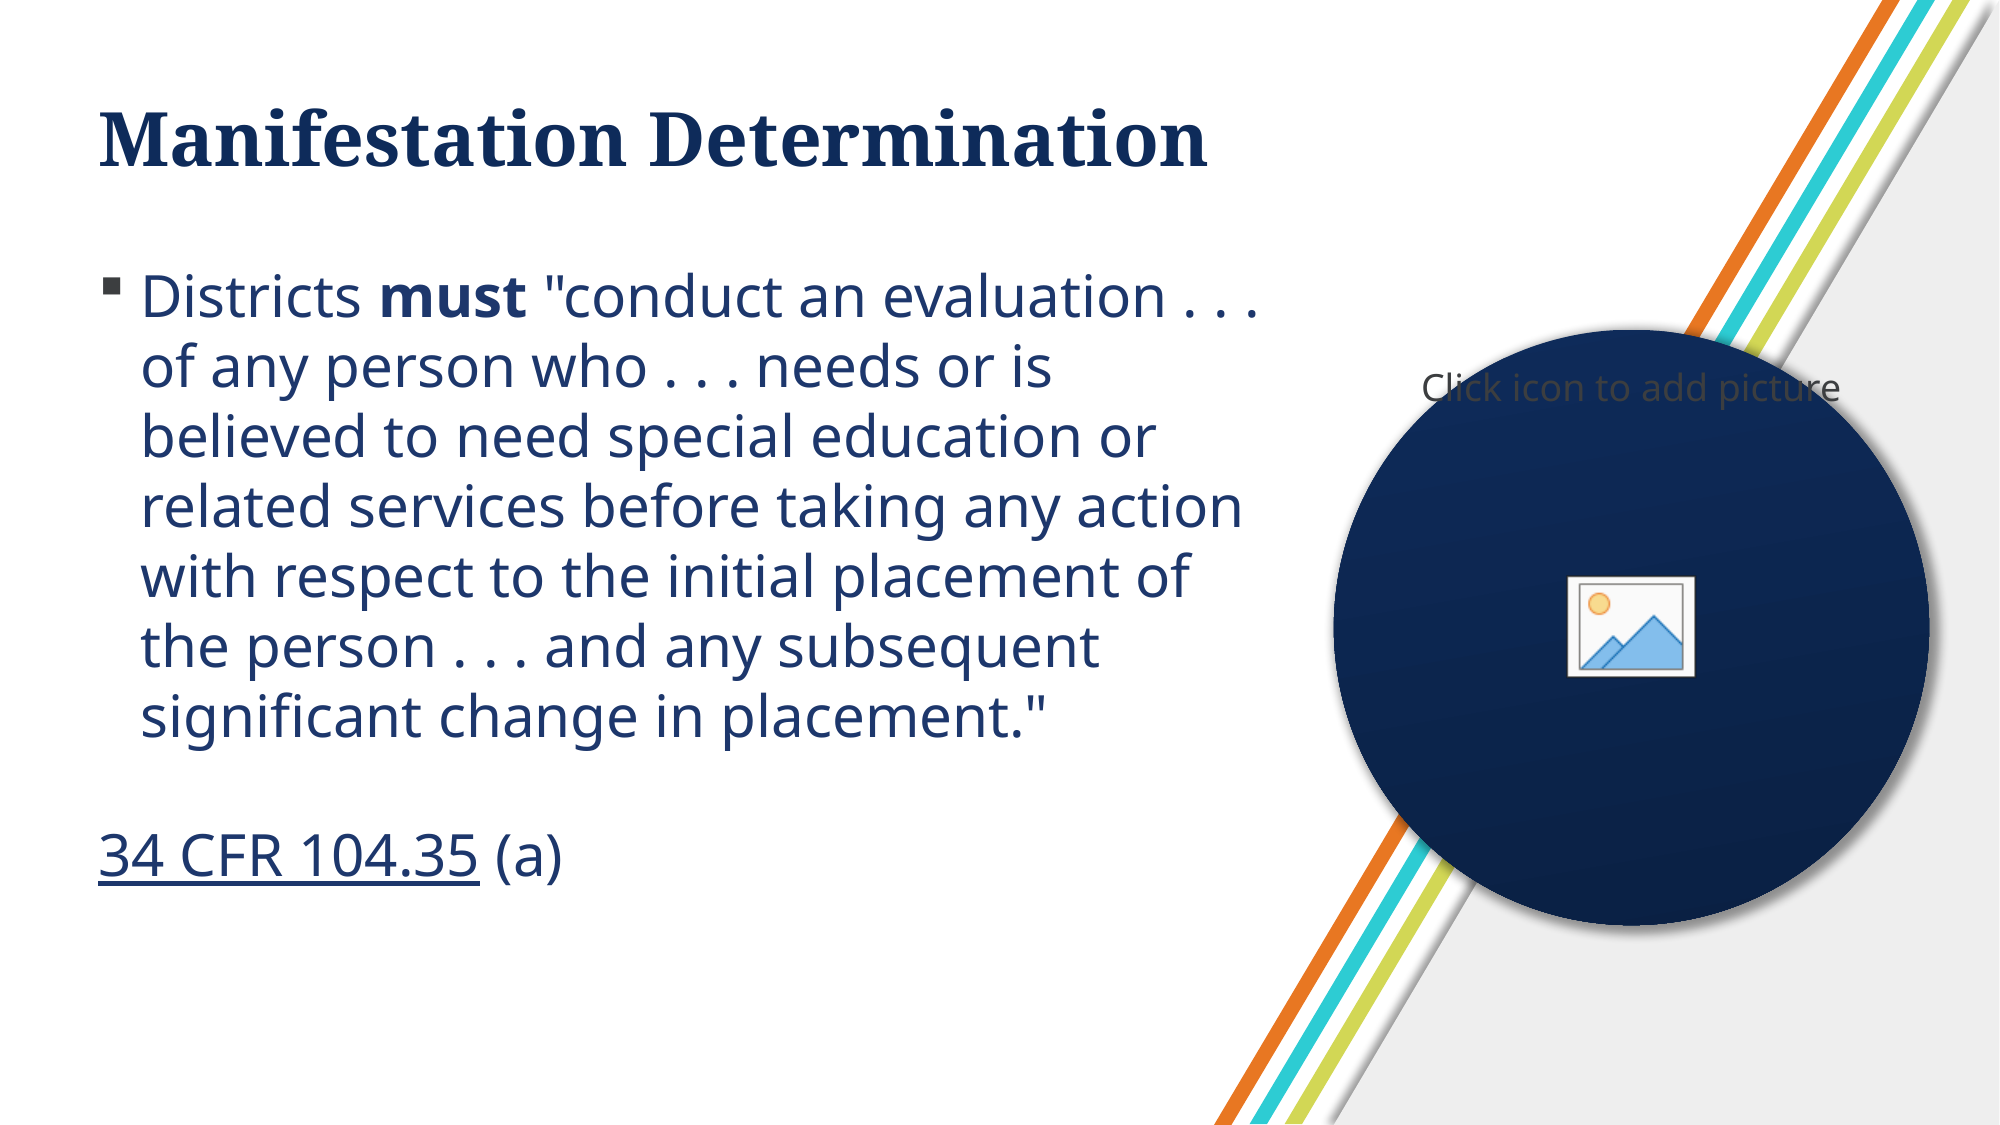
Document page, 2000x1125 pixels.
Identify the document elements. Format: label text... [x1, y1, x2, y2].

list Districts must "conduct an evaluation . . . of any person who . . . needs or is believed to need special education or related services before taking any action with respect to the initial placement of the person . . . and any subsequent significant change in placement." 34 CFR 104.35 (a) [83, 251, 1285, 959]
picture [1360, 356, 1903, 899]
title Manifestation Determination [83, 37, 1731, 236]
